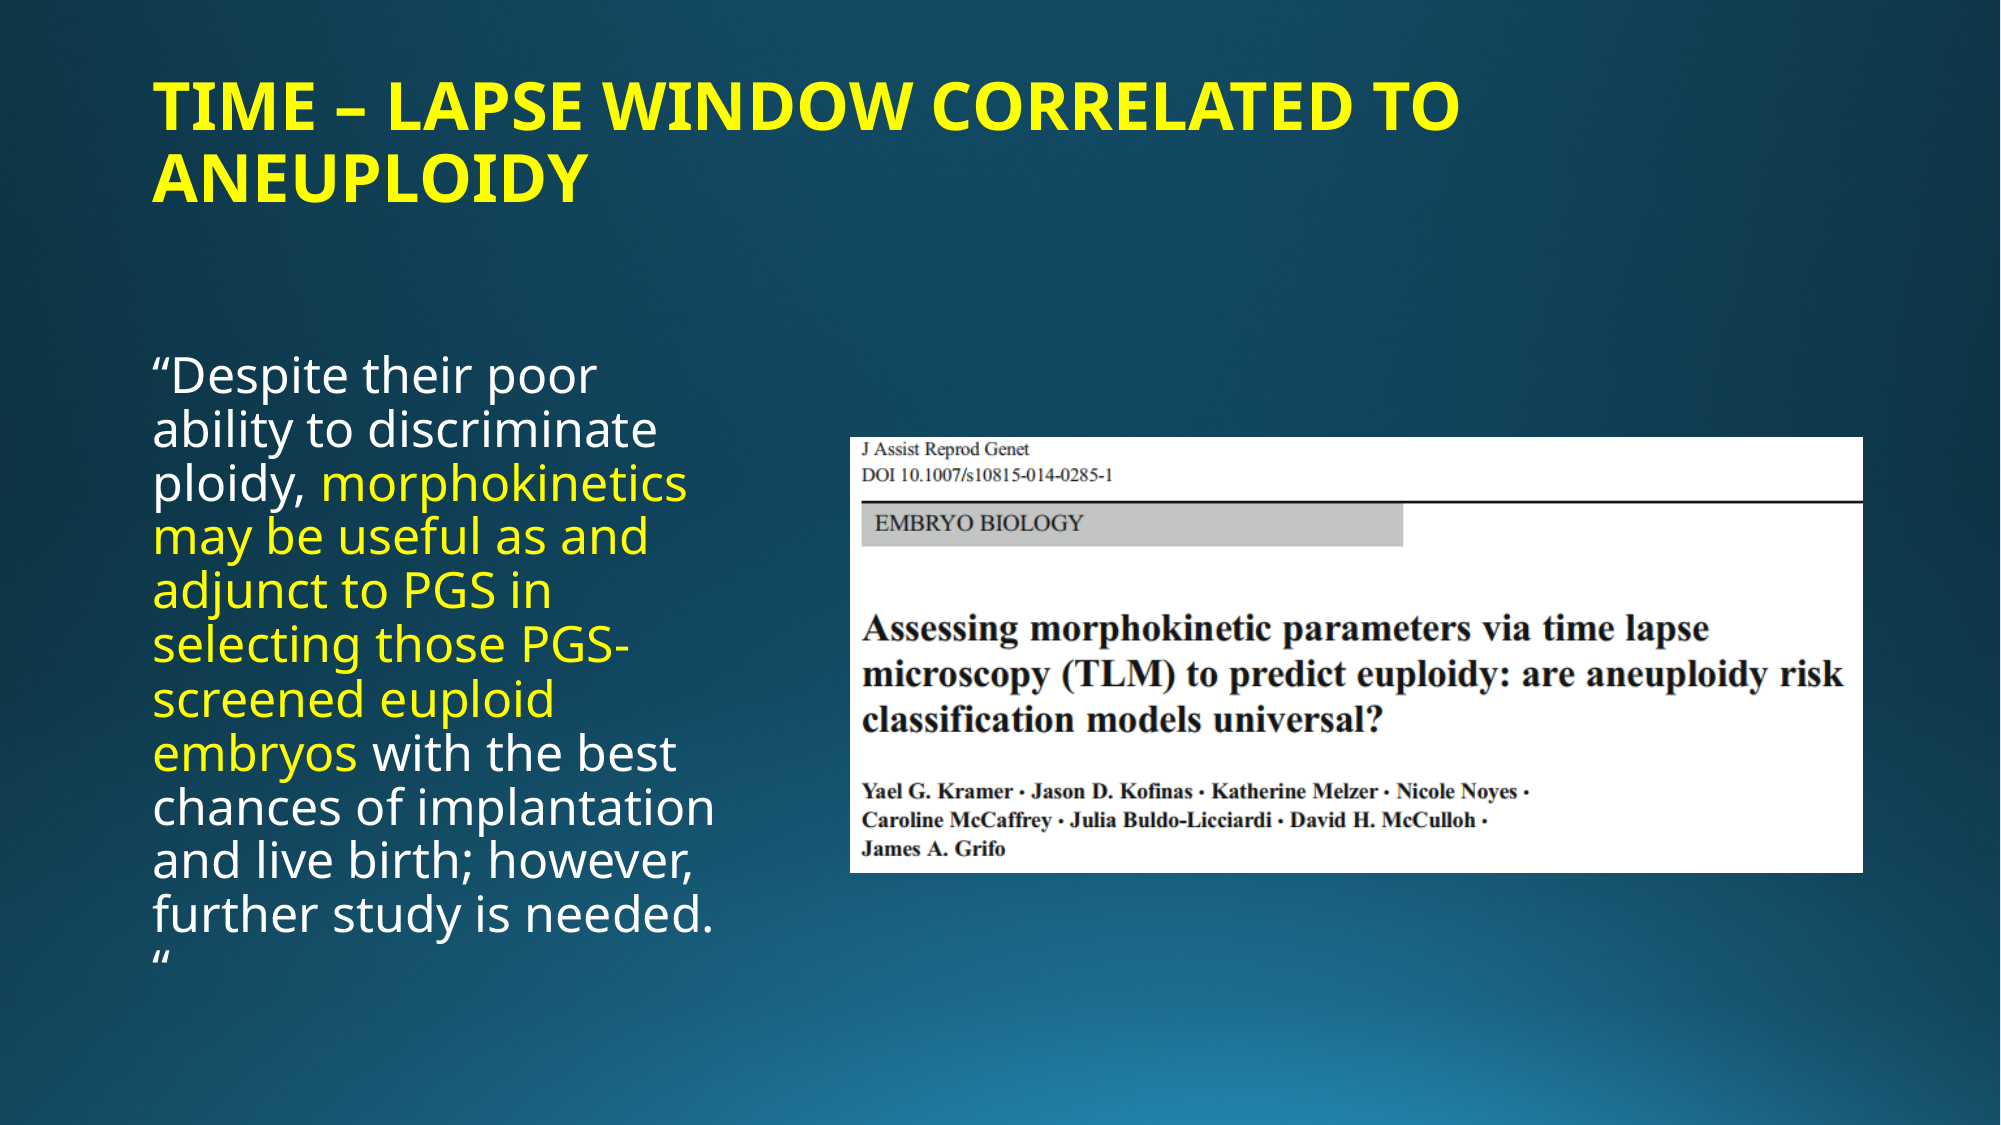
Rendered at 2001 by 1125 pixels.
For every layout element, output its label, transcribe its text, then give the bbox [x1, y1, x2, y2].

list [850, 437, 1863, 873]
picture [0, 0, 2001, 1125]
title TIME – LAPSE WINDOW CORRELATED TO ANEUPLOIDY [137, 78, 1863, 225]
list “Despite their poor ability to discriminate ploidy, morphokinetics may be useful as and adjunct to PGS in selecting those PGS-screened euploid embryos with the best chances of implantation and live birth; however, further study is needed. “ [137, 342, 737, 968]
